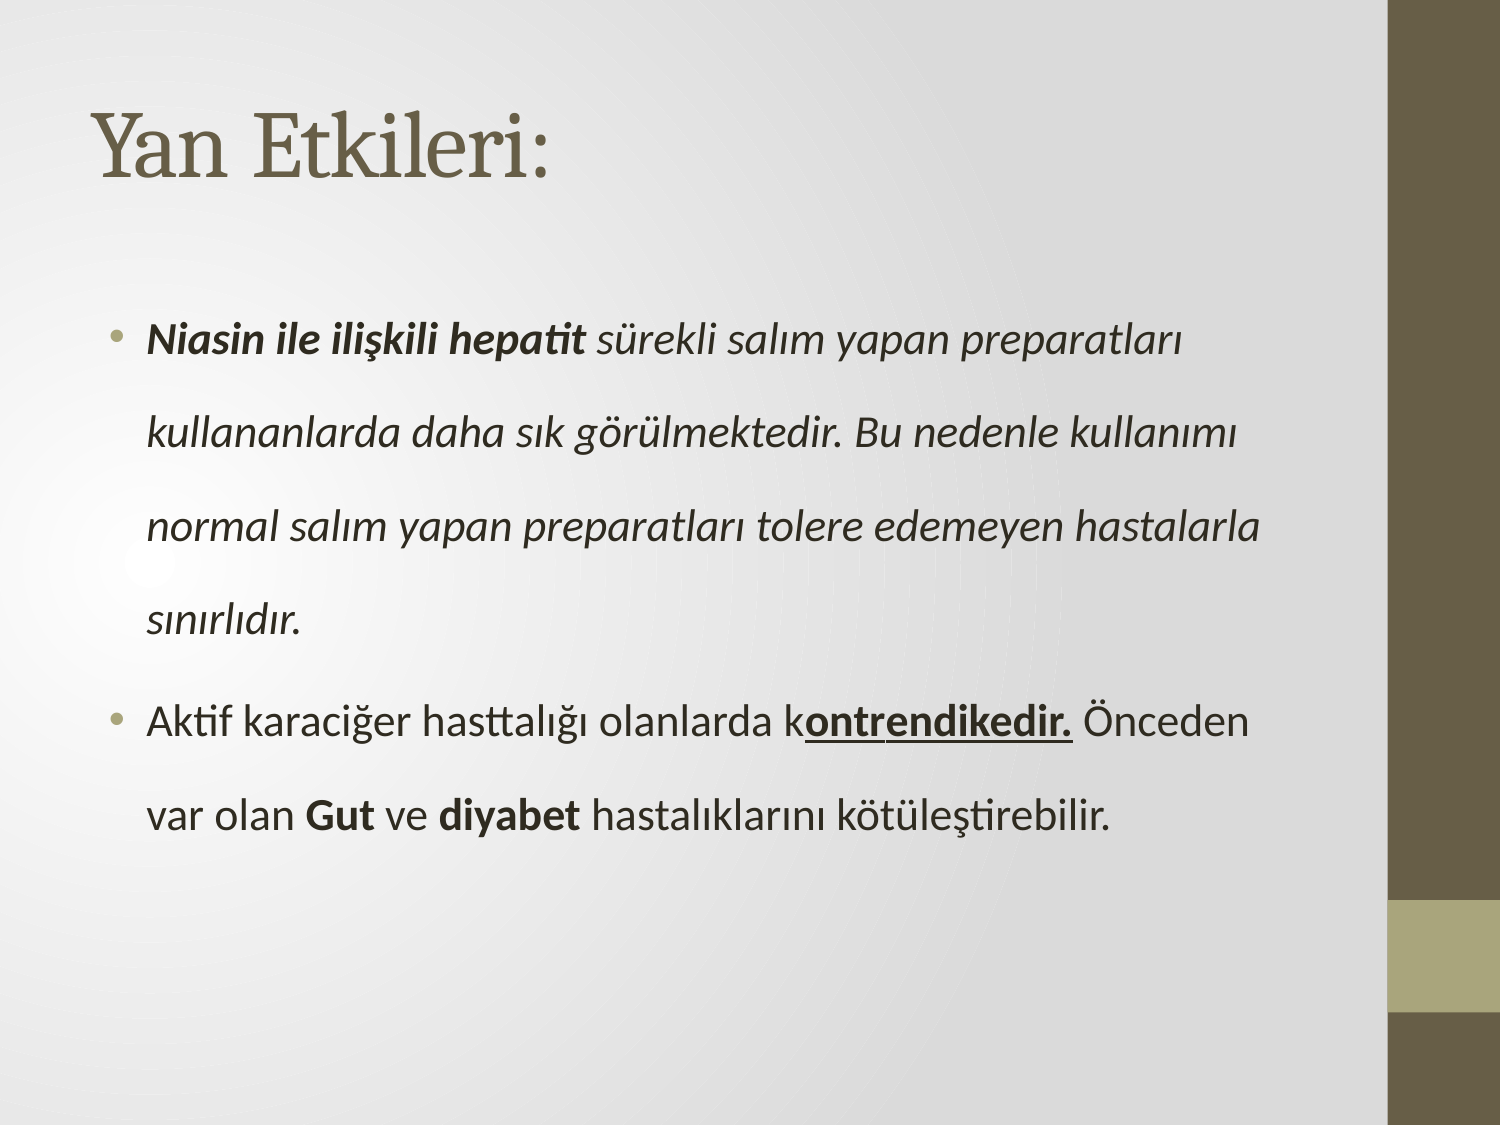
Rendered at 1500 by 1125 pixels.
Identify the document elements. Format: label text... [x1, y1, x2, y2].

title Yan Etkileri: [75, 45, 1325, 233]
list Niasin ile ilişkili hepatit sürekli salım yapan preparatları kullananlarda daha sık görülmektedir. Bu nedenle kullanımı normal salım yapan preparatları tolere edemeyen hastalarla sınırlıdır. Aktif karaciğer hasttalığı olanlarda kontrendikedir. Önceden var olan Gut ve diyabet hastalıklarını kötüleştirebilir. [75, 262, 1325, 1050]
